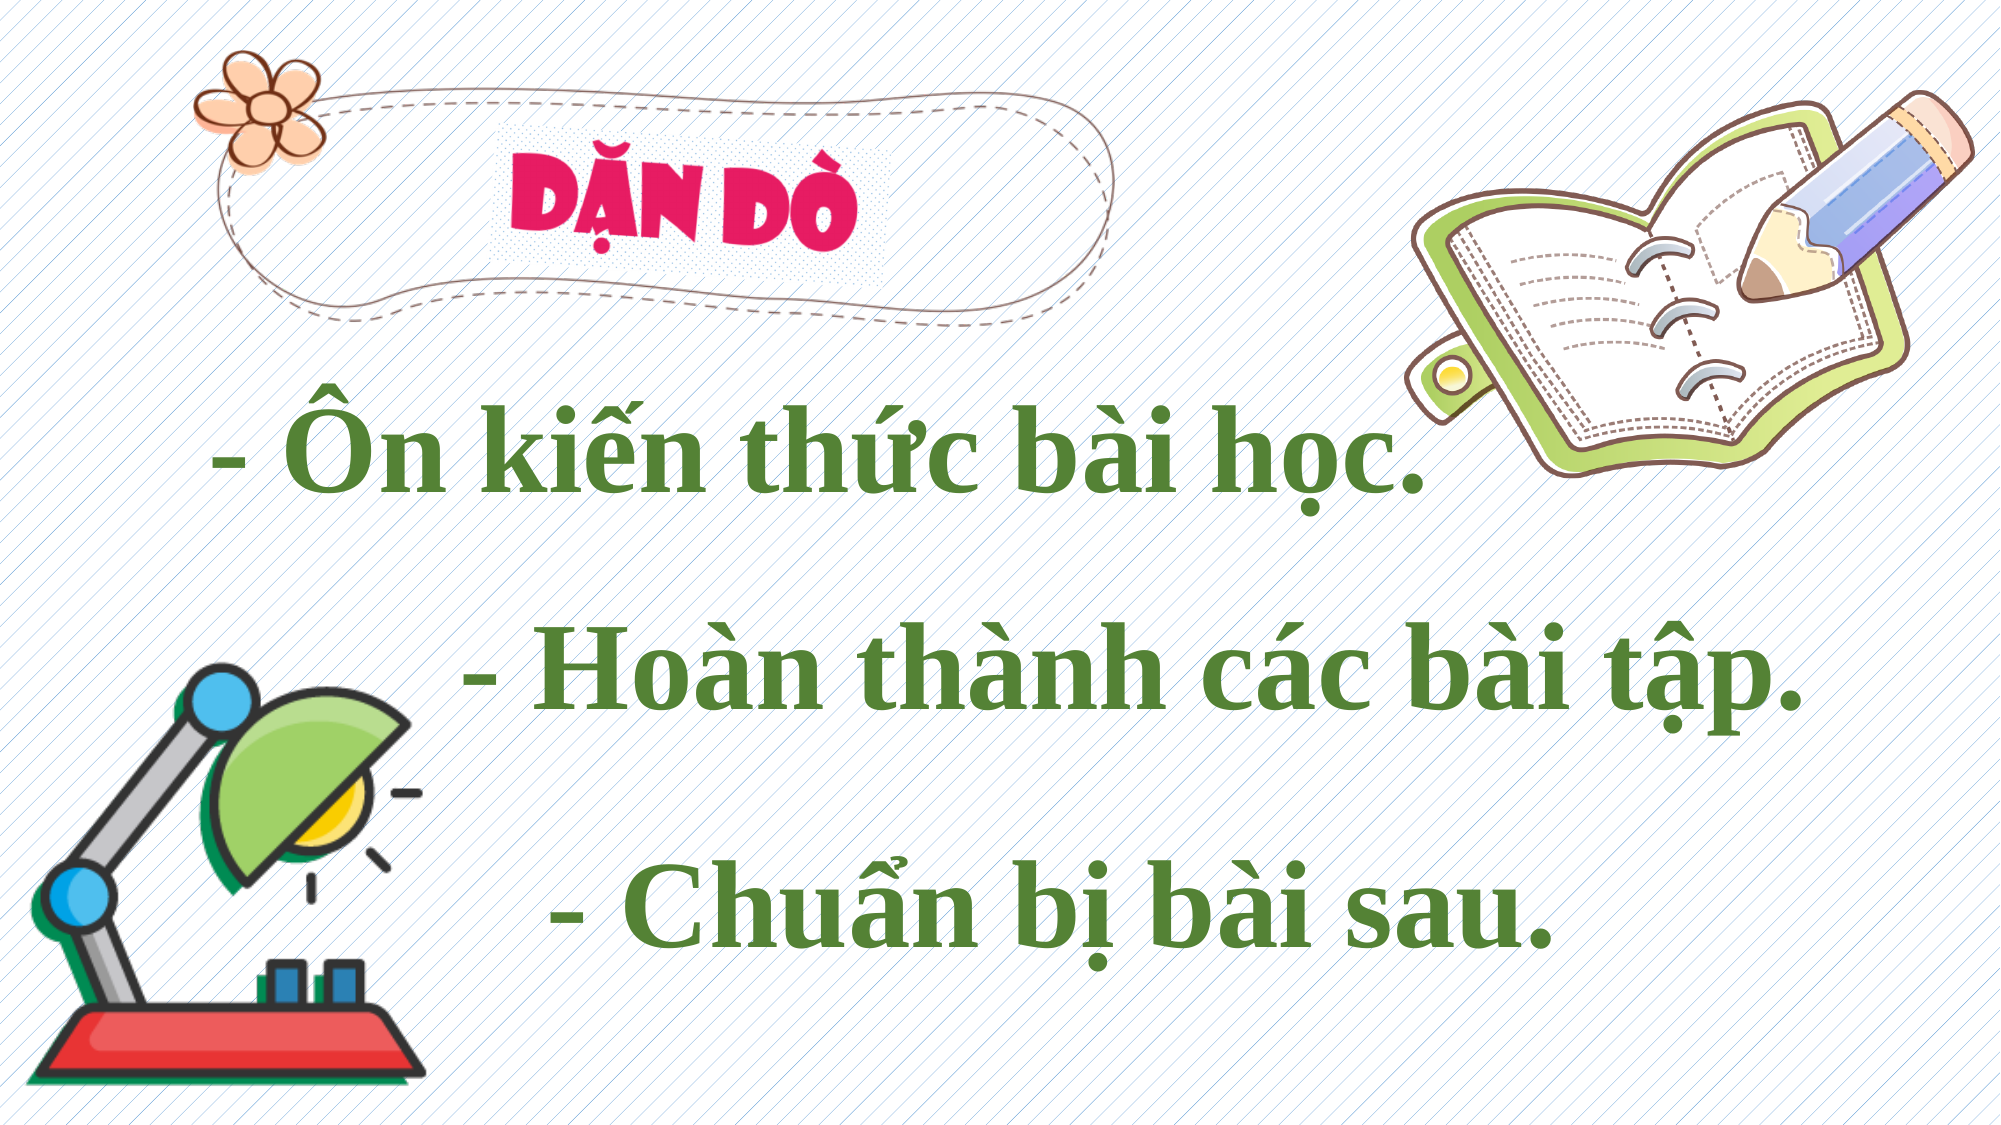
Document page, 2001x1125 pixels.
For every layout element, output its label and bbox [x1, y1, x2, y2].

picture [490, 135, 887, 275]
text_box [0, 50, 2000, 1125]
